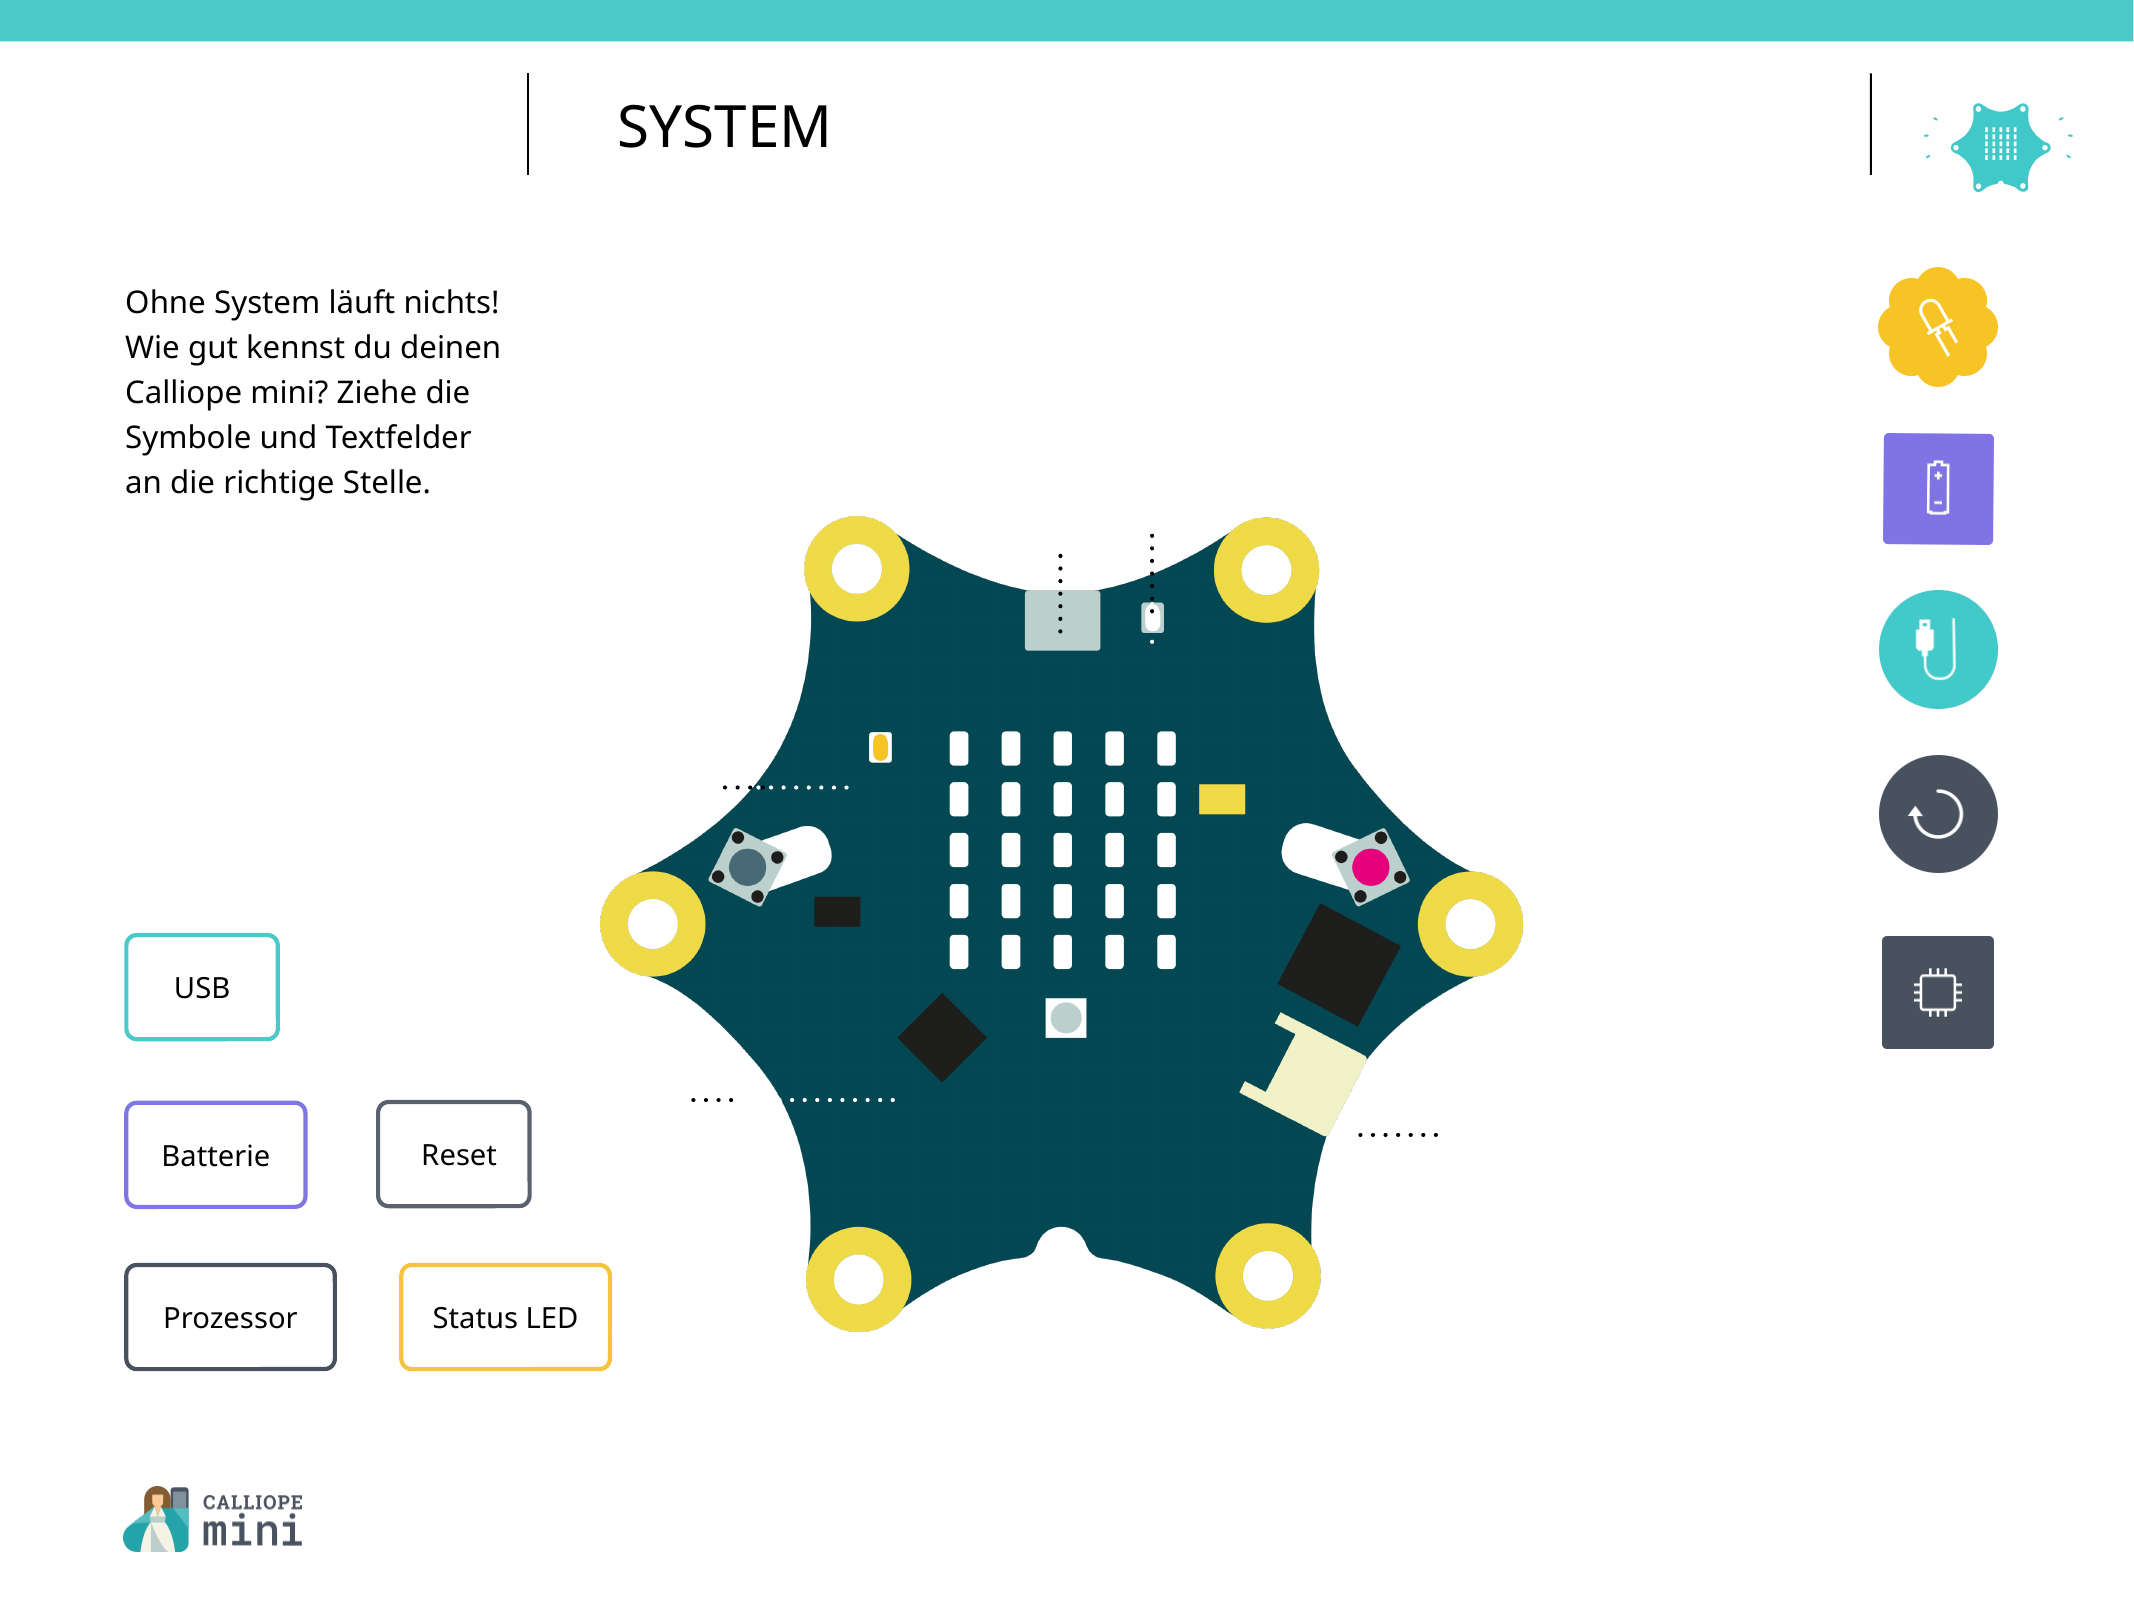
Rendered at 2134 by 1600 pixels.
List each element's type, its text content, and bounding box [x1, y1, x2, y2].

list System [609, 80, 1775, 168]
picture [1879, 590, 1998, 709]
text_box Status LED [401, 1264, 610, 1370]
text_box Ohne System läuft nichts! Wie gut kennst du deinen Calliope mini? Ziehe die Symbole und Textfelder an die richtige Stelle. [116, 266, 525, 508]
picture [1879, 754, 1998, 873]
text_box Prozessor [126, 1264, 335, 1370]
text_box Reset [378, 1102, 530, 1207]
picture [1878, 267, 1999, 388]
text_box Batterie [126, 1102, 306, 1207]
picture [1889, 80, 2112, 215]
picture [1882, 433, 1994, 545]
picture [1882, 936, 1995, 1049]
text_box USB [126, 935, 278, 1040]
picture [123, 1486, 302, 1552]
picture [599, 516, 1523, 1332]
